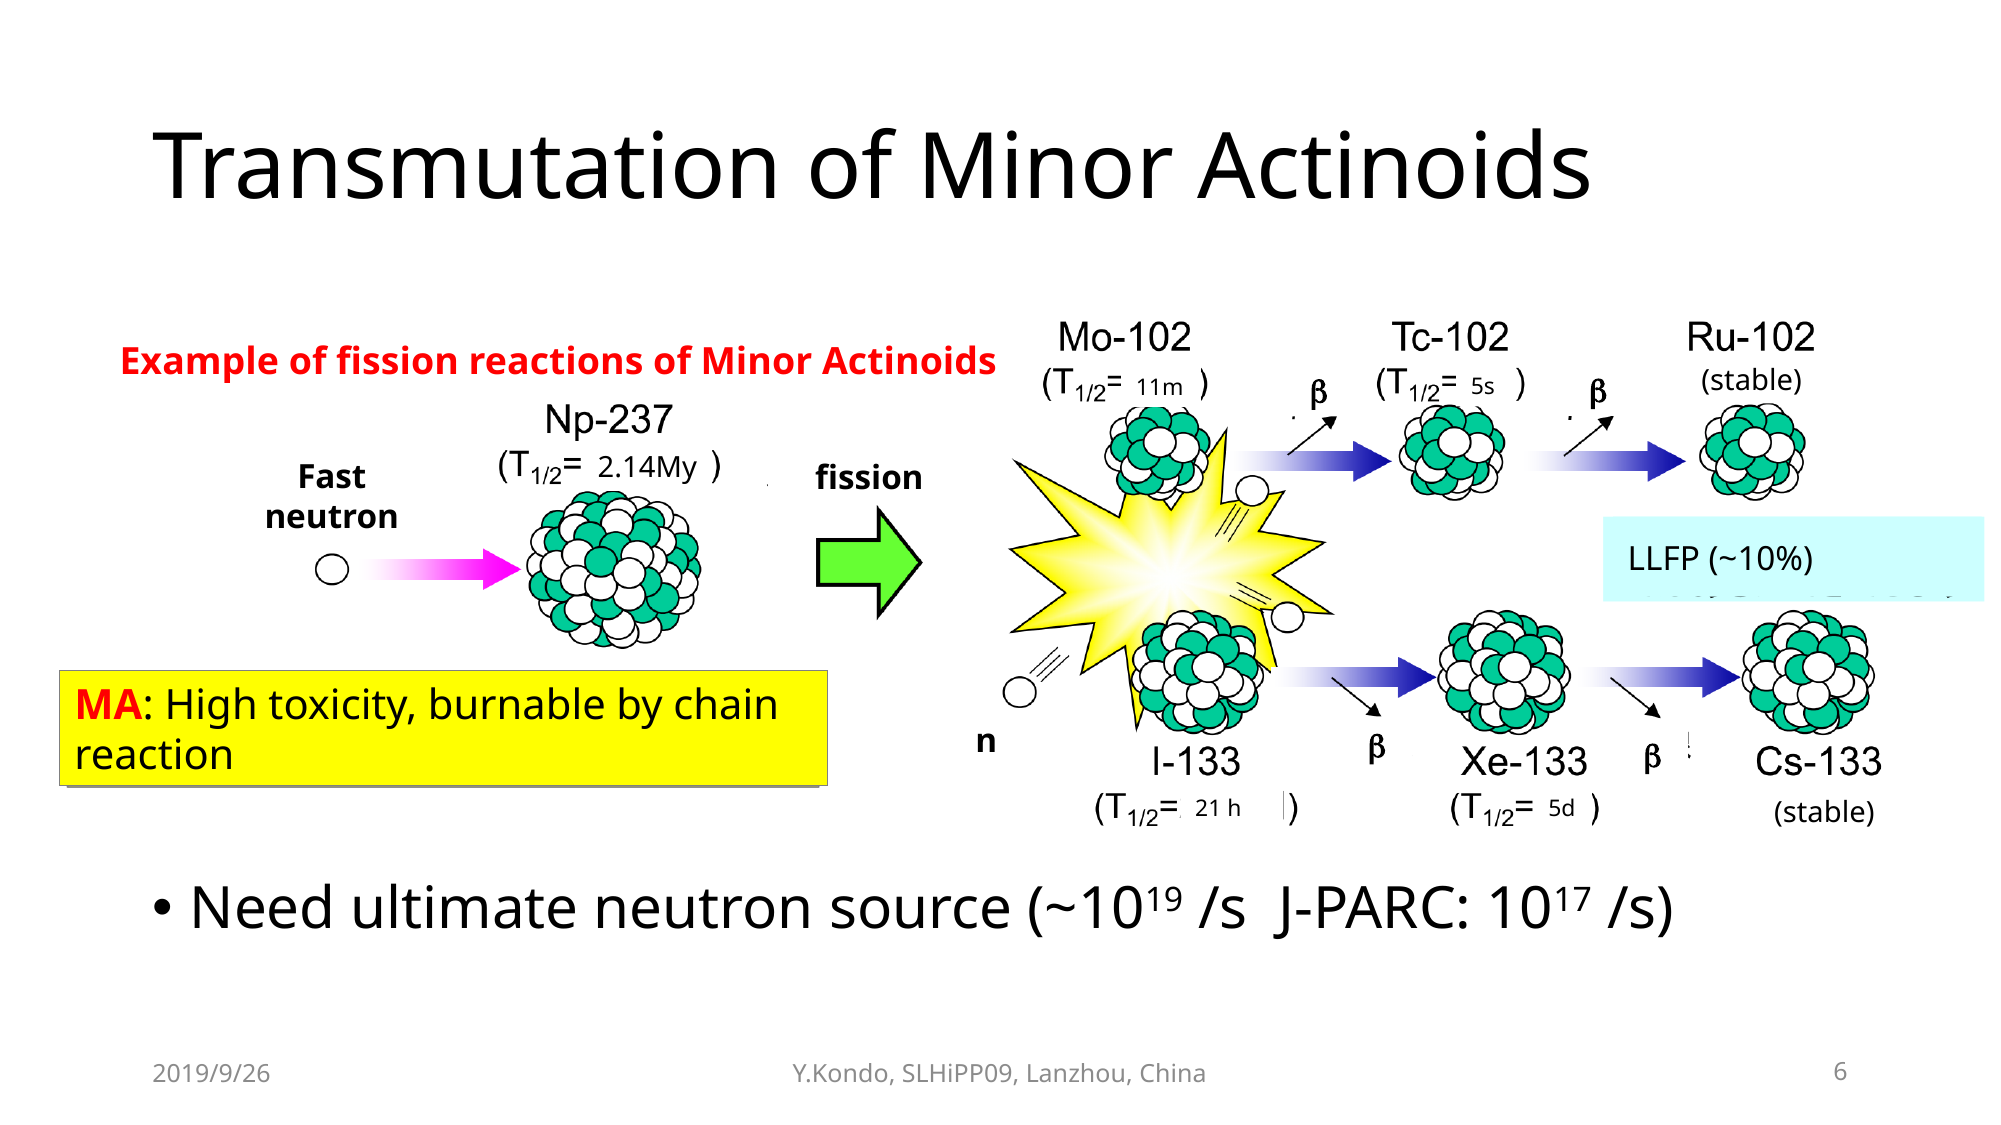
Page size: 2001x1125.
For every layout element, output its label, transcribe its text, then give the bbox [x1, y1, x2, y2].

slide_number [137, 1042, 588, 1103]
title Transmutation of Minor Actinoids [137, 59, 1863, 258]
list Need ultimate neutron source (~1019 /s J-PARC: 1017 /s) [137, 870, 1863, 967]
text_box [0, 258, 2000, 837]
footer Y.Kondo, SLHiPP09, Lanzhou, China [662, 1042, 1338, 1103]
slide_number 6 [1412, 1042, 1863, 1103]
